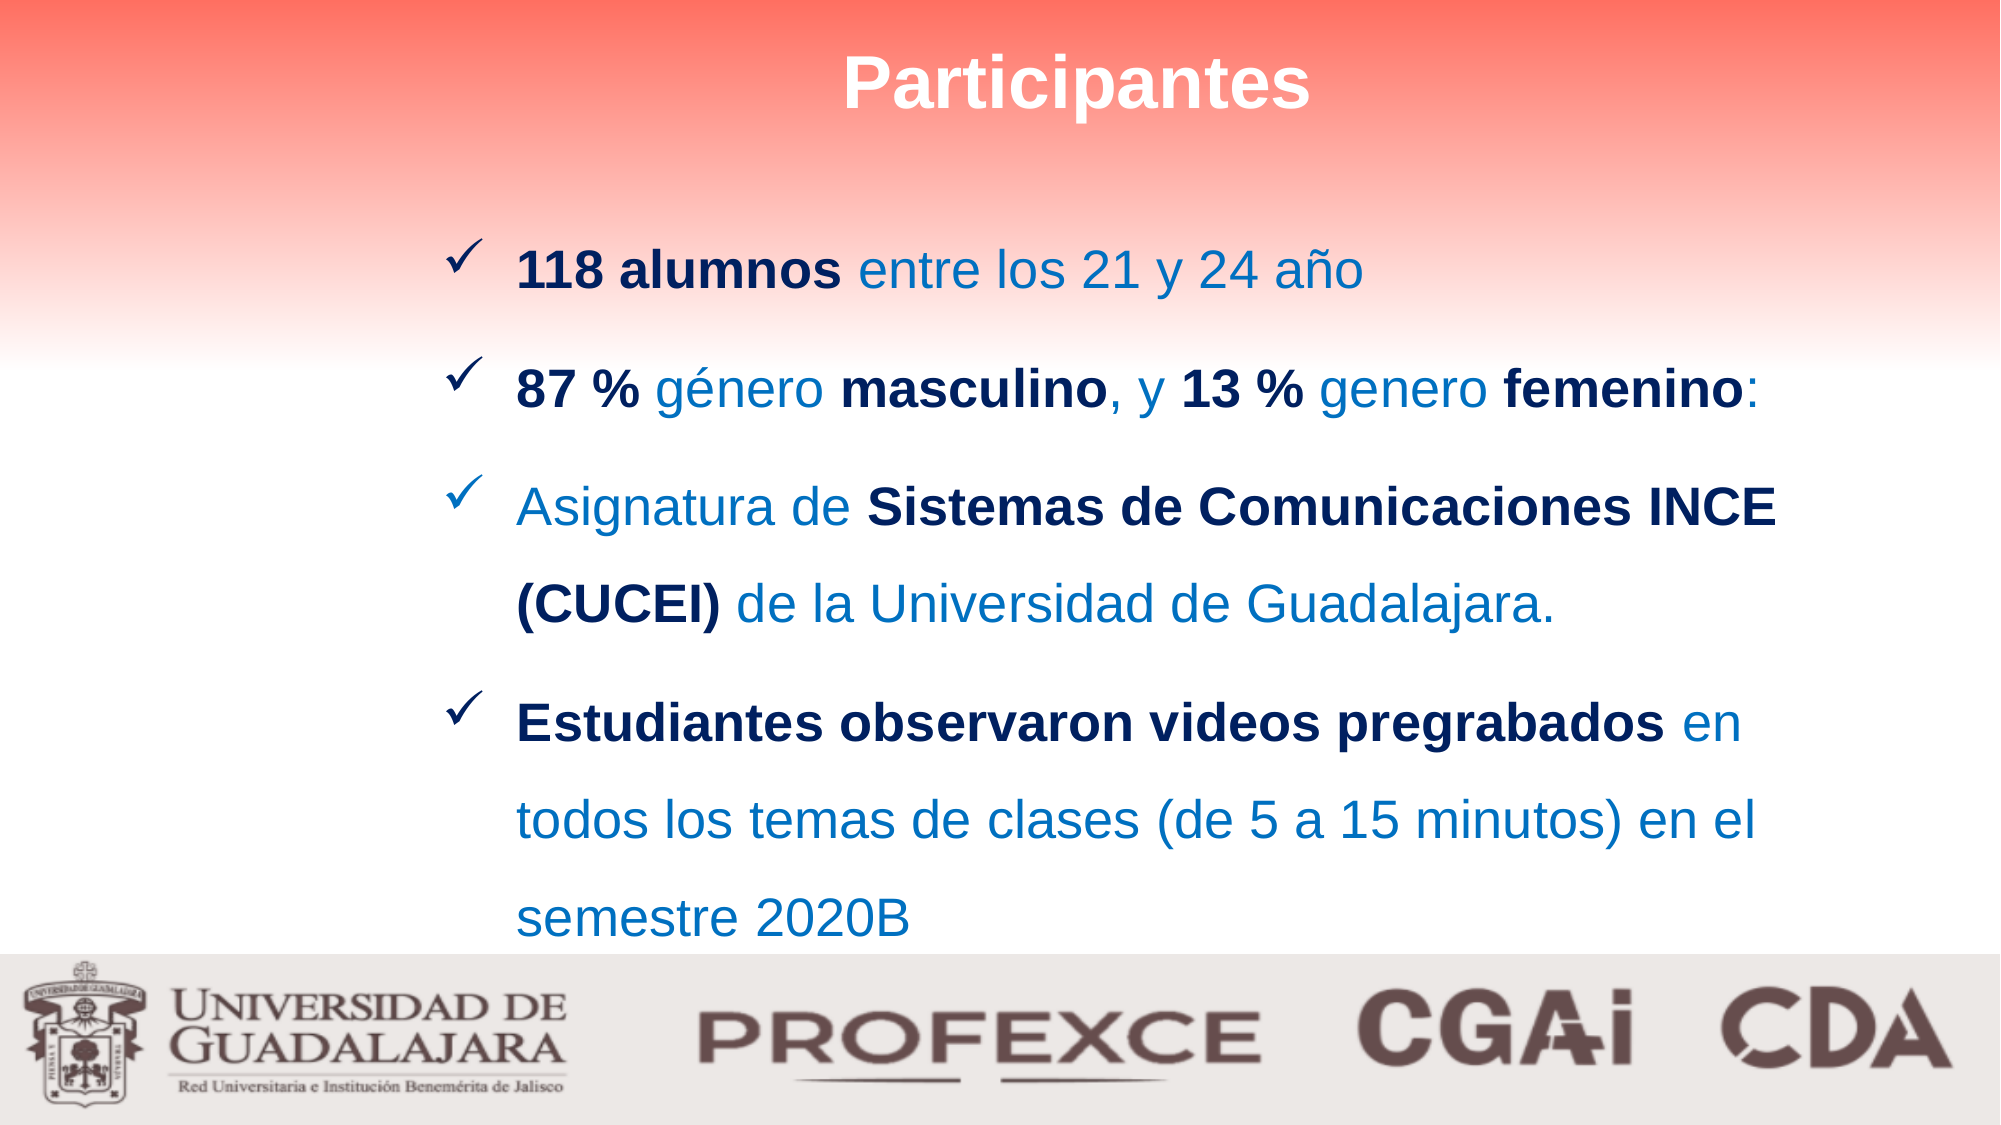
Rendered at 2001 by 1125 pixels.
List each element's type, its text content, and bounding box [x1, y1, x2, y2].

text_box 118 alumnos entre los 21 y 24 año 87 % género masculino, y 13 % genero femenino: Asignatura de Sistemas de Comunicaciones INCE (CUCEI) de la Universidad de Guadalajara. Estudiantes observaron videos pregrabados en todos los temas de clases (de 5 a 15 minutos) en el semestre 2020B [426, 194, 1826, 954]
title Participantes [827, 27, 1359, 133]
picture [0, 954, 2000, 1125]
